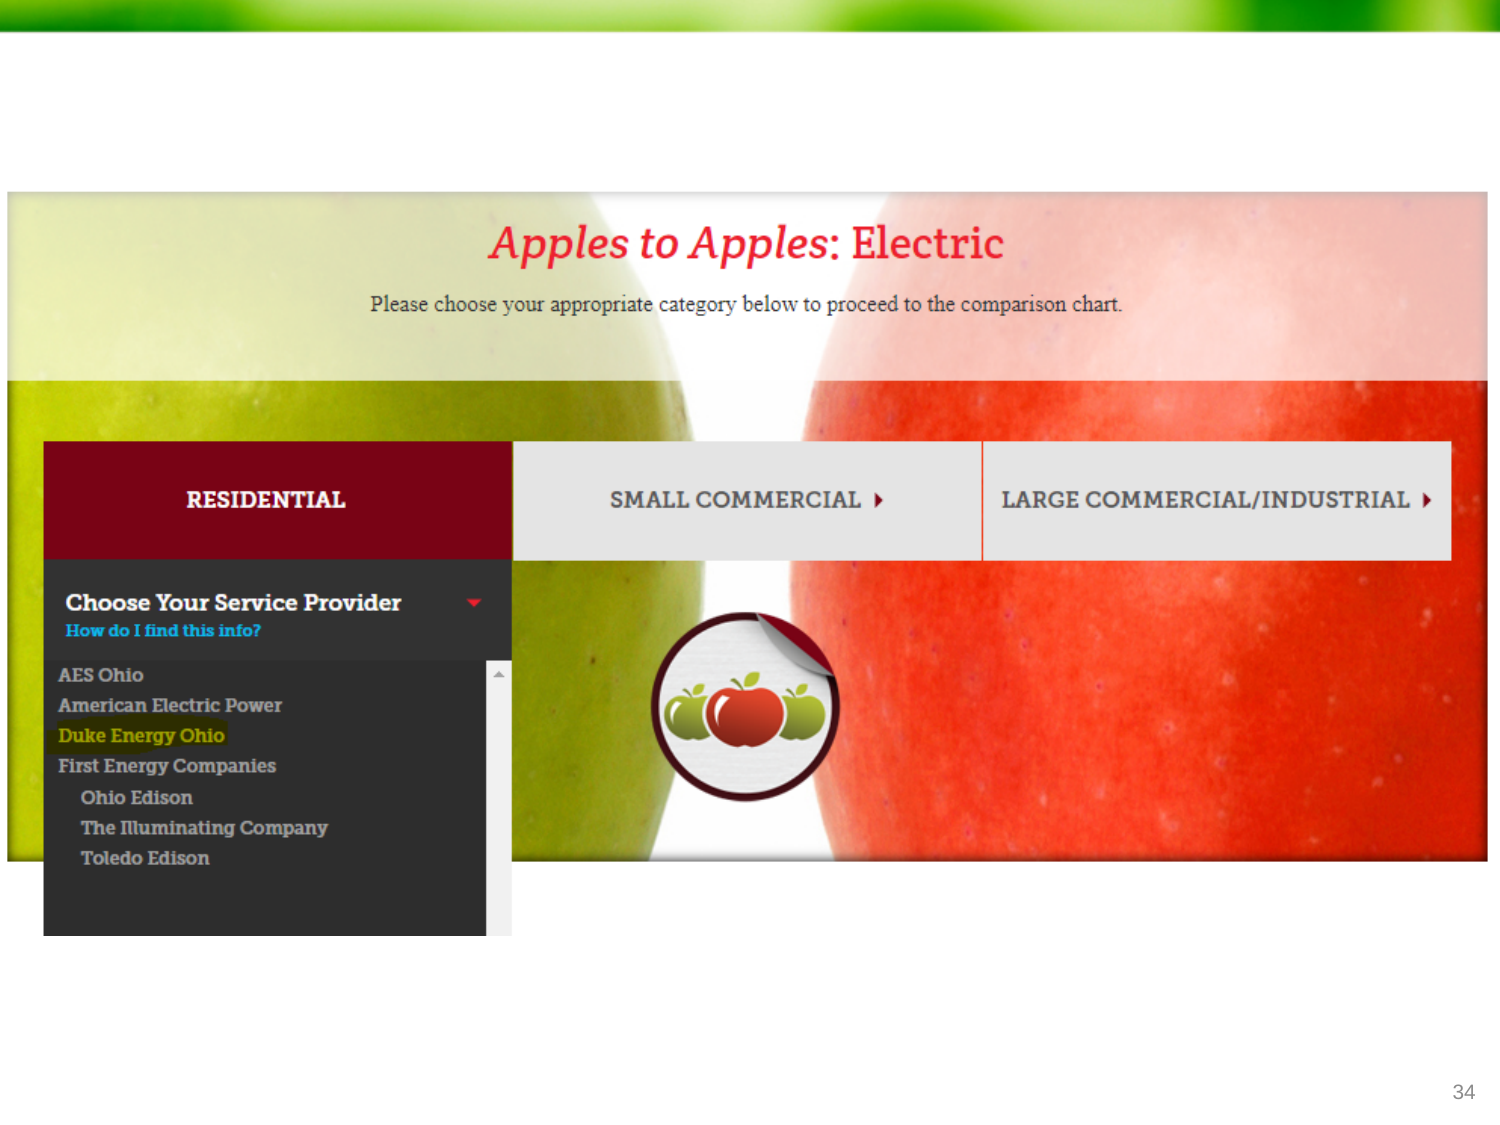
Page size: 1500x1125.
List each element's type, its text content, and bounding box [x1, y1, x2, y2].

picture [0, 0, 1500, 99]
slide_number 33 [1282, 1061, 1491, 1122]
picture [0, 189, 1500, 936]
